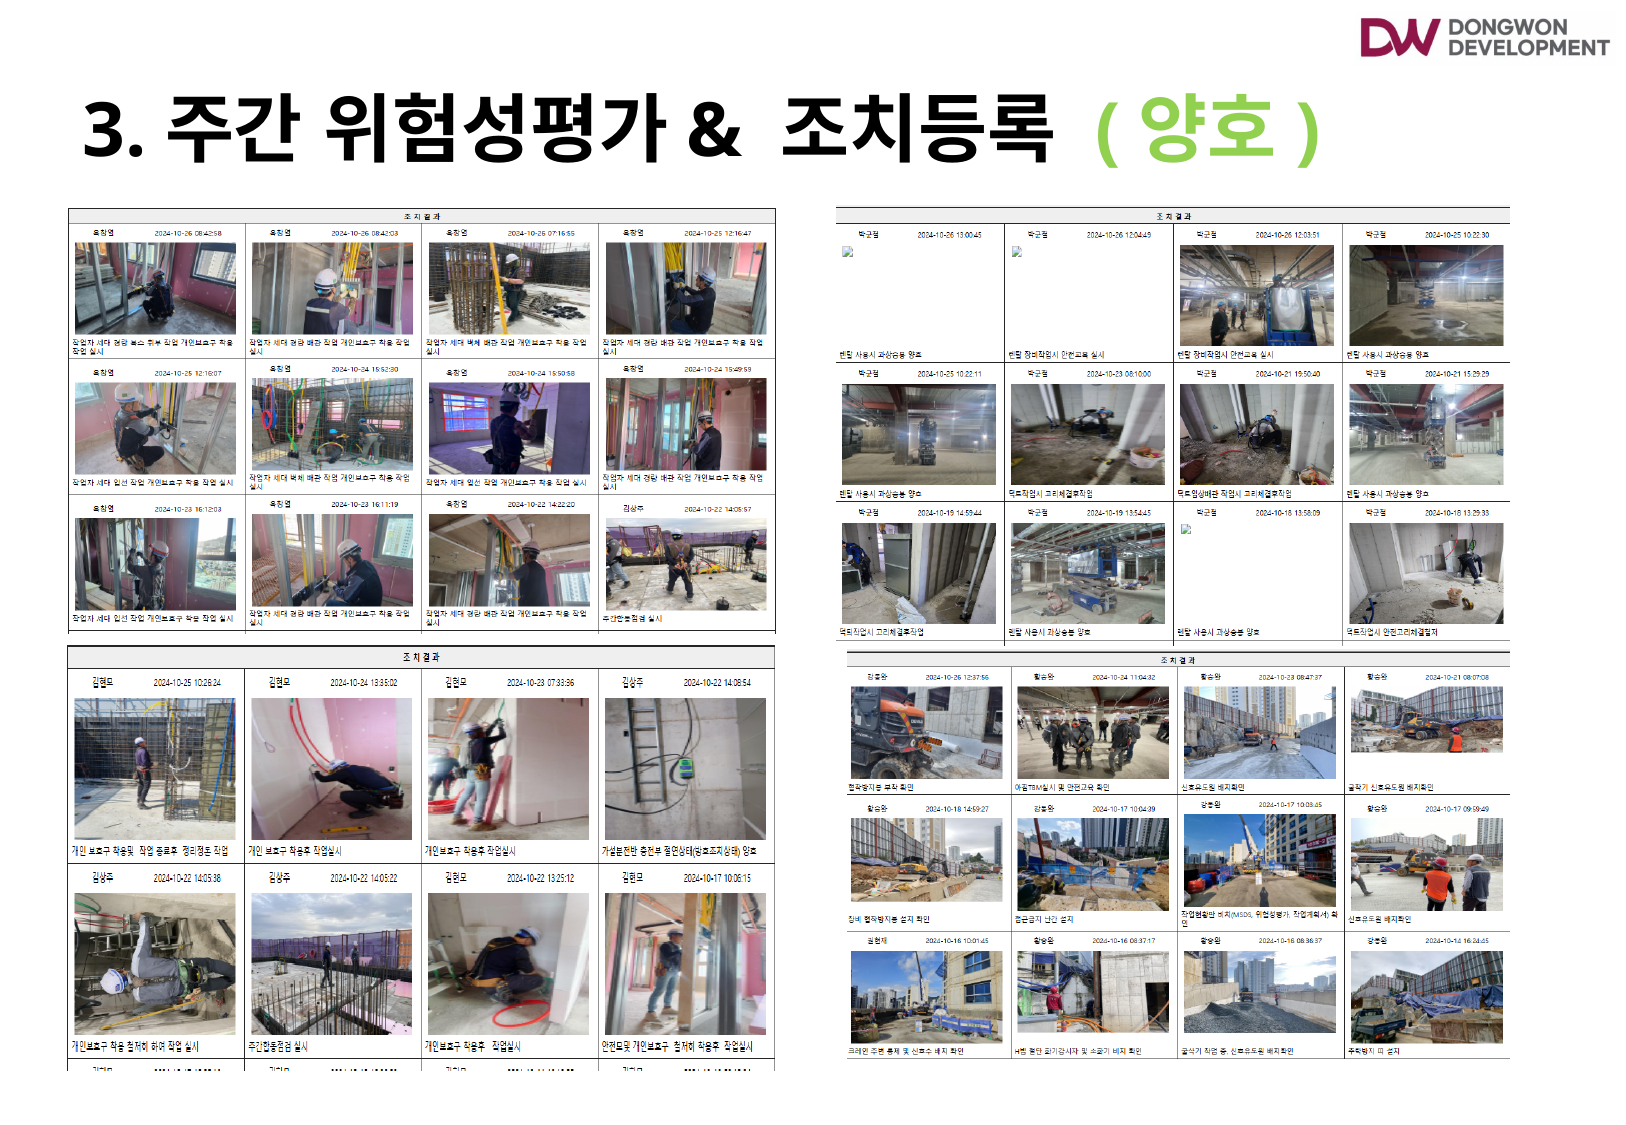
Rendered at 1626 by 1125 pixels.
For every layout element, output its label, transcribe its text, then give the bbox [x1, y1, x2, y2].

picture [1353, 9, 1616, 66]
picture [835, 205, 1510, 646]
text_box 3.주간 위험성평가& 조치등록 (양호) [67, 74, 1537, 179]
picture [847, 648, 1510, 1059]
picture [67, 207, 778, 634]
picture [67, 644, 778, 1071]
